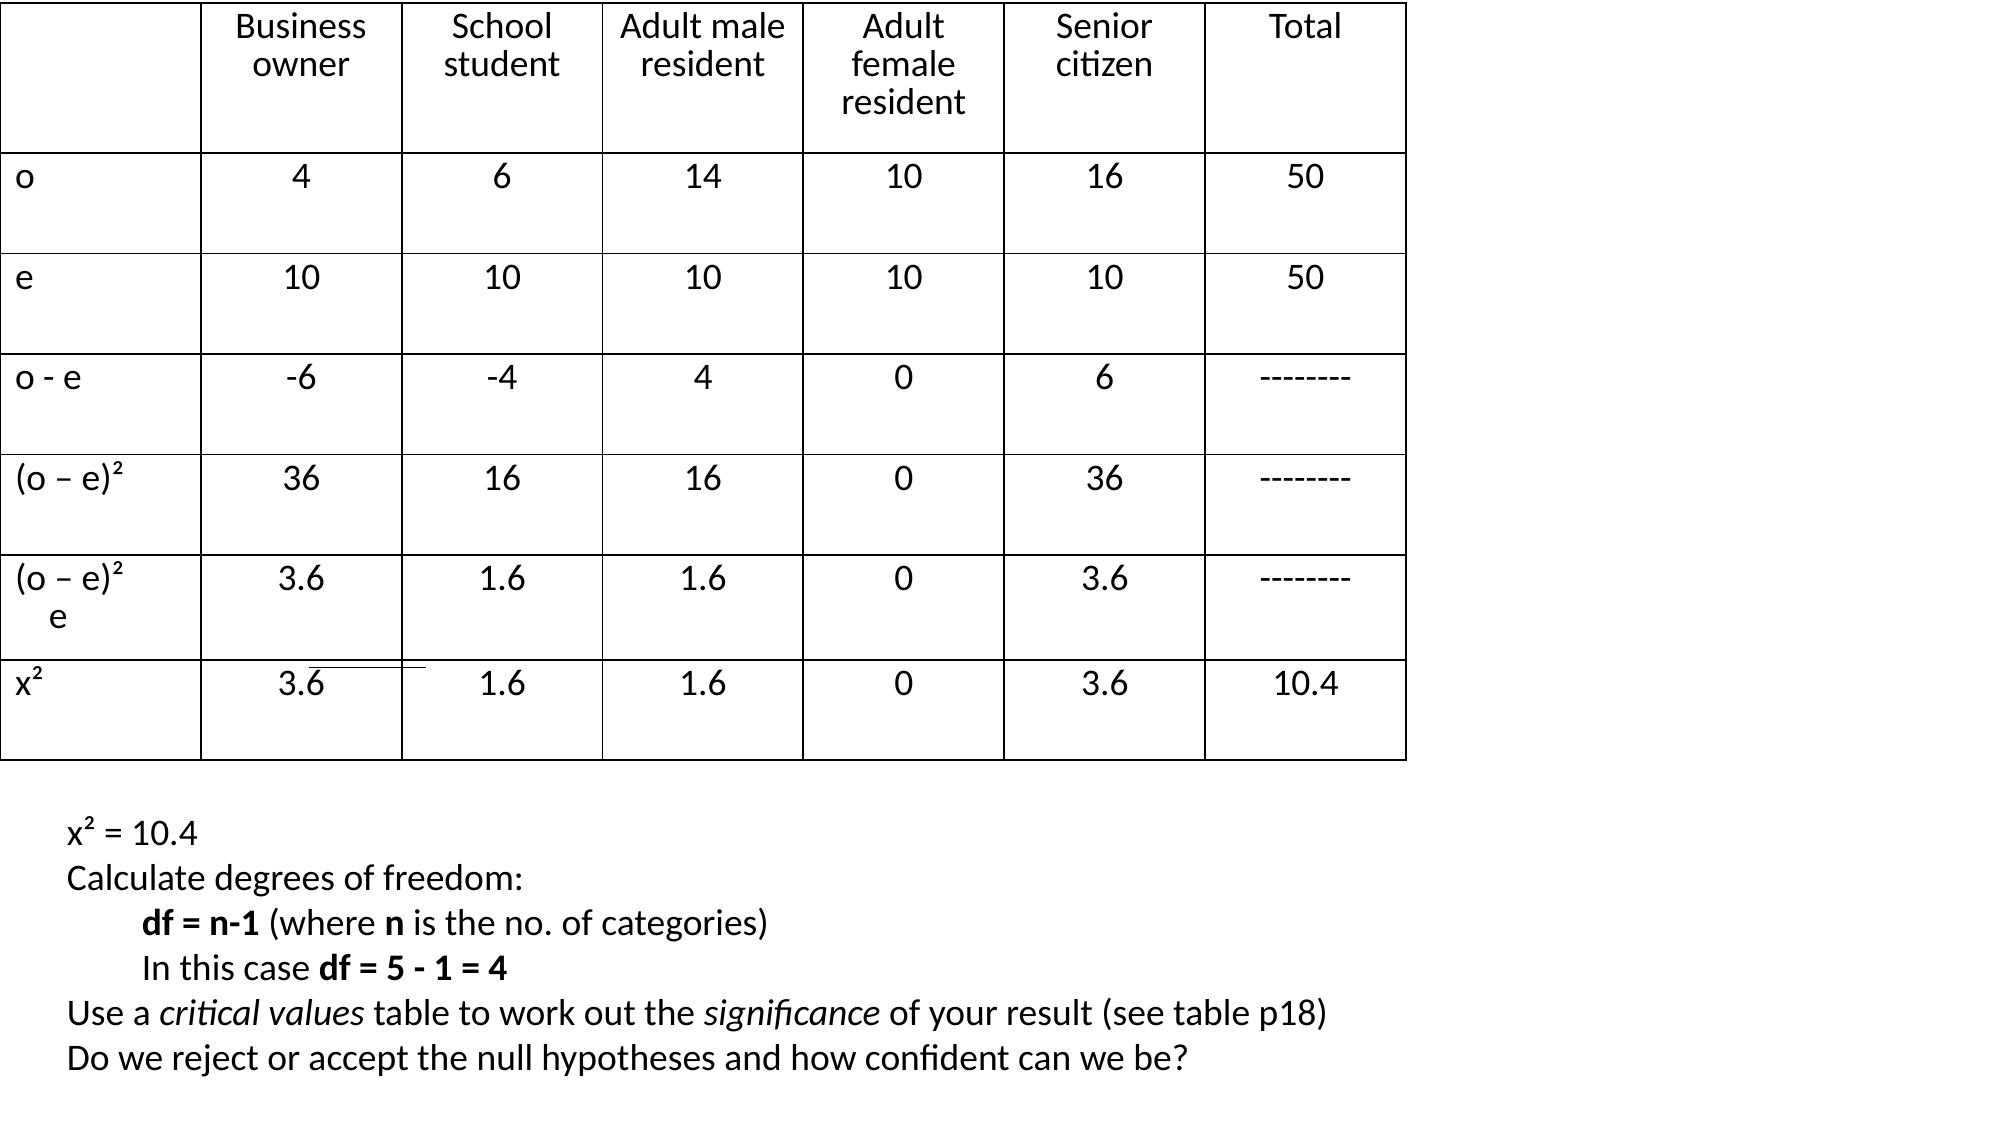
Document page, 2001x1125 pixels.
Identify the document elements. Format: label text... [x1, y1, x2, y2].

table_cell o [1, 154, 200, 253]
table_cell 3.6 [1005, 661, 1204, 759]
table_cell 3.6 [202, 556, 401, 659]
table_cell 1.6 [403, 556, 602, 659]
table_cell 16 [403, 455, 602, 554]
table_cell 36 [202, 455, 401, 554]
table_cell 10.4 [1206, 661, 1405, 759]
table_cell (o – e)² e [1, 556, 200, 659]
table_cell -------- [1206, 355, 1405, 454]
table_cell 14 [603, 154, 802, 253]
table_cell 10 [804, 254, 1003, 353]
table_cell 1.6 [603, 556, 802, 659]
table_cell 3.6 [202, 661, 401, 759]
table_cell 0 [804, 661, 1003, 759]
table_cell 1.6 [403, 661, 602, 759]
table_header School student [403, 4, 602, 152]
table_header [1, 4, 200, 152]
table_cell 50 [1206, 254, 1405, 353]
table_cell 6 [1005, 355, 1204, 454]
table_cell e [1, 254, 200, 353]
table_cell -4 [403, 355, 602, 454]
table_cell 1.6 [603, 661, 802, 759]
table_cell 10 [1005, 254, 1204, 353]
table_cell 16 [603, 455, 802, 554]
table_header Adult male resident [603, 4, 802, 152]
table_cell 0 [804, 556, 1003, 659]
table_cell 50 [1206, 154, 1405, 253]
table_cell 4 [603, 355, 802, 454]
table_cell 36 [1005, 455, 1204, 554]
table_cell 6 [403, 154, 602, 253]
table_header Adult female resident [804, 4, 1003, 152]
table_cell 10 [202, 254, 401, 353]
text_box x² = 10.4 Calculate degrees of freedom: df = n-1 (where n is the no. of categories) In this case df = 5 - 1 = 4 Use a critical values table to work out the significance of your result (see table p18) Do we reject or accept the null hypotheses and how confident can we be? [52, 800, 1539, 1086]
table_cell 0 [804, 355, 1003, 454]
table_cell 10 [603, 254, 802, 353]
table_header Total [1206, 4, 1405, 152]
table_cell 0 [804, 455, 1003, 554]
table_cell (o – e)² [1, 455, 200, 554]
table_header Business owner [202, 4, 401, 152]
table_cell -6 [202, 355, 401, 454]
table_header Senior citizen [1005, 4, 1204, 152]
table_cell 16 [1005, 154, 1204, 253]
table_cell 10 [804, 154, 1003, 253]
table_cell 4 [202, 154, 401, 253]
table_cell -------- [1206, 556, 1405, 659]
table_cell -------- [1206, 455, 1405, 554]
table_cell 3.6 [1005, 556, 1204, 659]
table_cell x² [1, 661, 200, 759]
table_cell o - e [1, 355, 200, 454]
table_cell 10 [403, 254, 602, 353]
